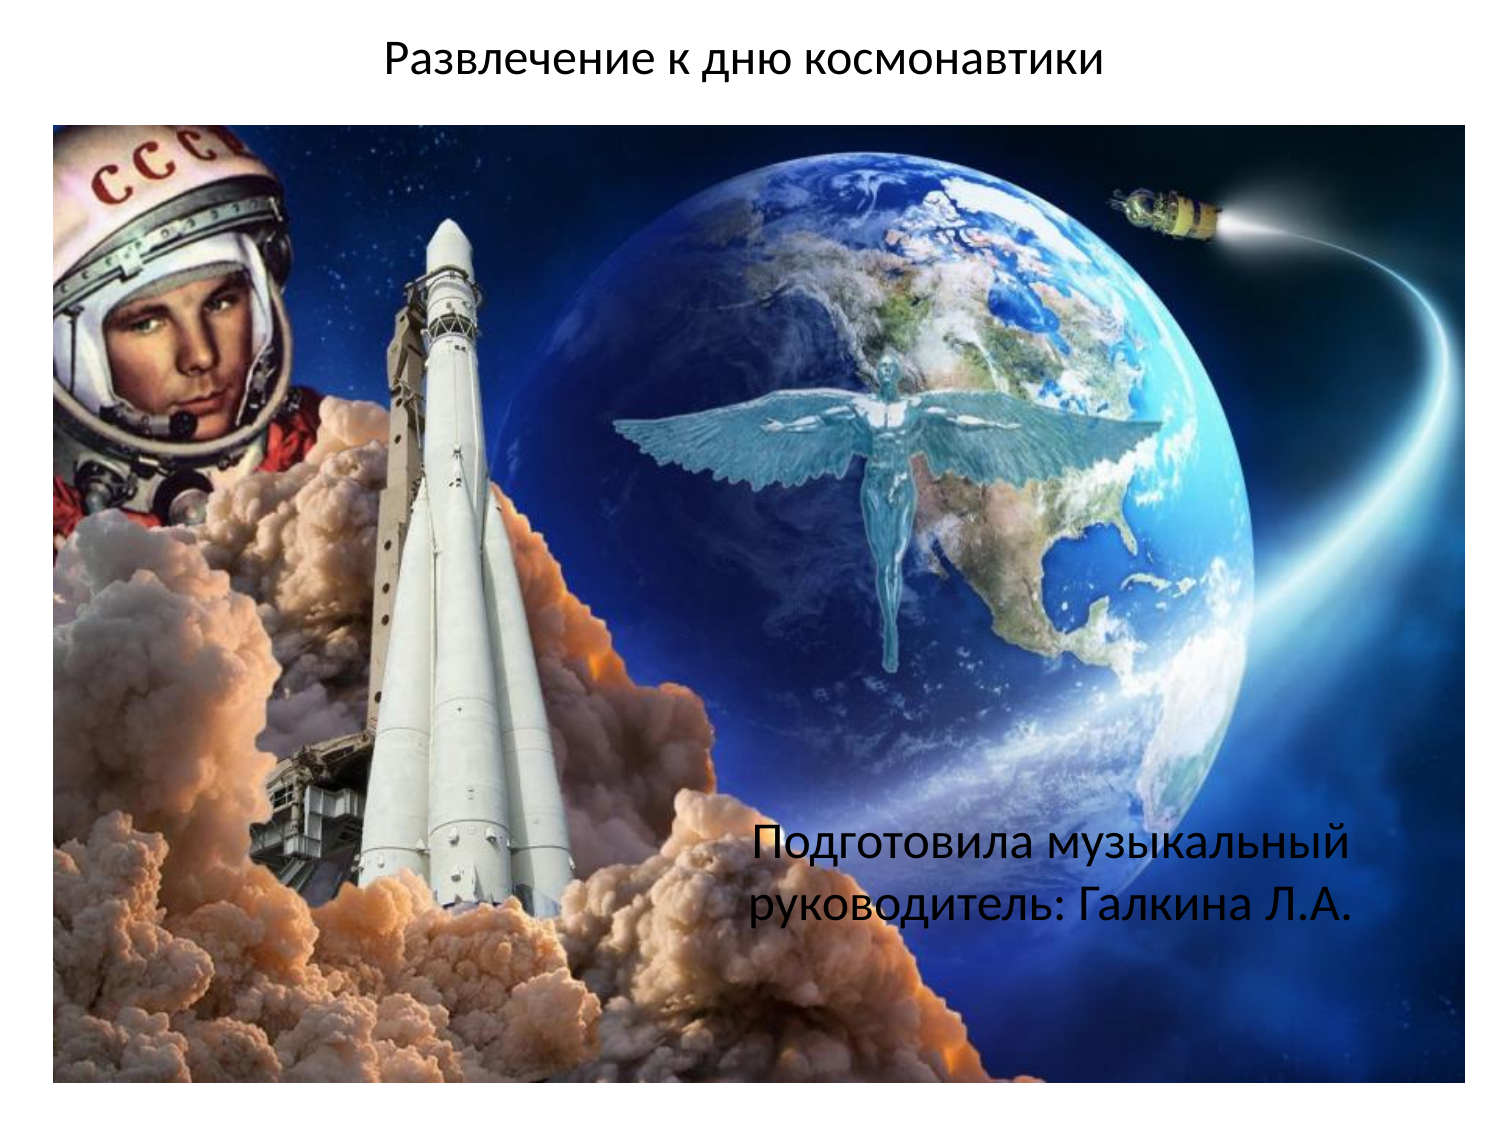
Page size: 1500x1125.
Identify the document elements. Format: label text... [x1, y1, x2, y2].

picture [52, 125, 1465, 1083]
title Развлечение к дню космонавтики [112, 19, 1388, 90]
